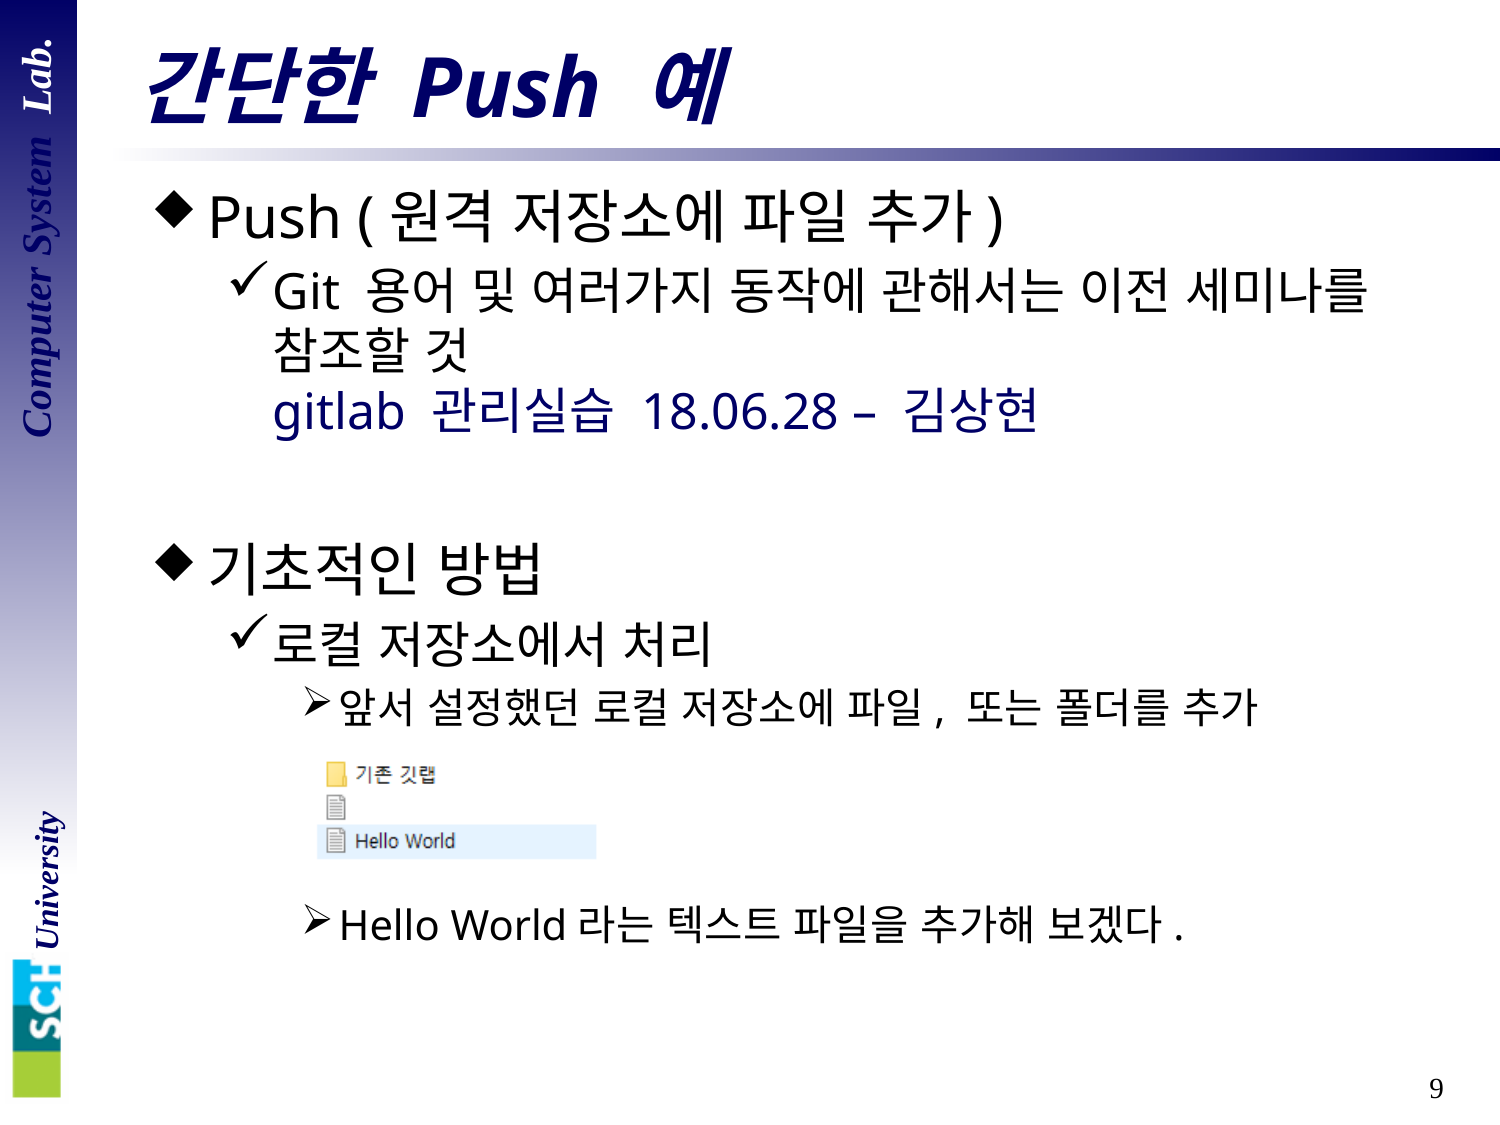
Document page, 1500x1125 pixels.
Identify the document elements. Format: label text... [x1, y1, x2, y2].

picture [297, 751, 597, 882]
list Push (원격 저장소에 파일 추가) Git 용어 및 여러가지 동작에 관해서는 이전 세미나를 참조할 것 gitlab 관리실습 18.06.28 – 김상현 기초적인 방법 로컬 저장소에서 처리 앞서 설정했던 로컬 저장소에 파일, 또는 폴더를 추가 Hello World라는 텍스트 파일을 추가해 보겠다. [135, 172, 1448, 1048]
picture [5, 952, 69, 1104]
title 간단한 Push 예 [123, 25, 1460, 143]
